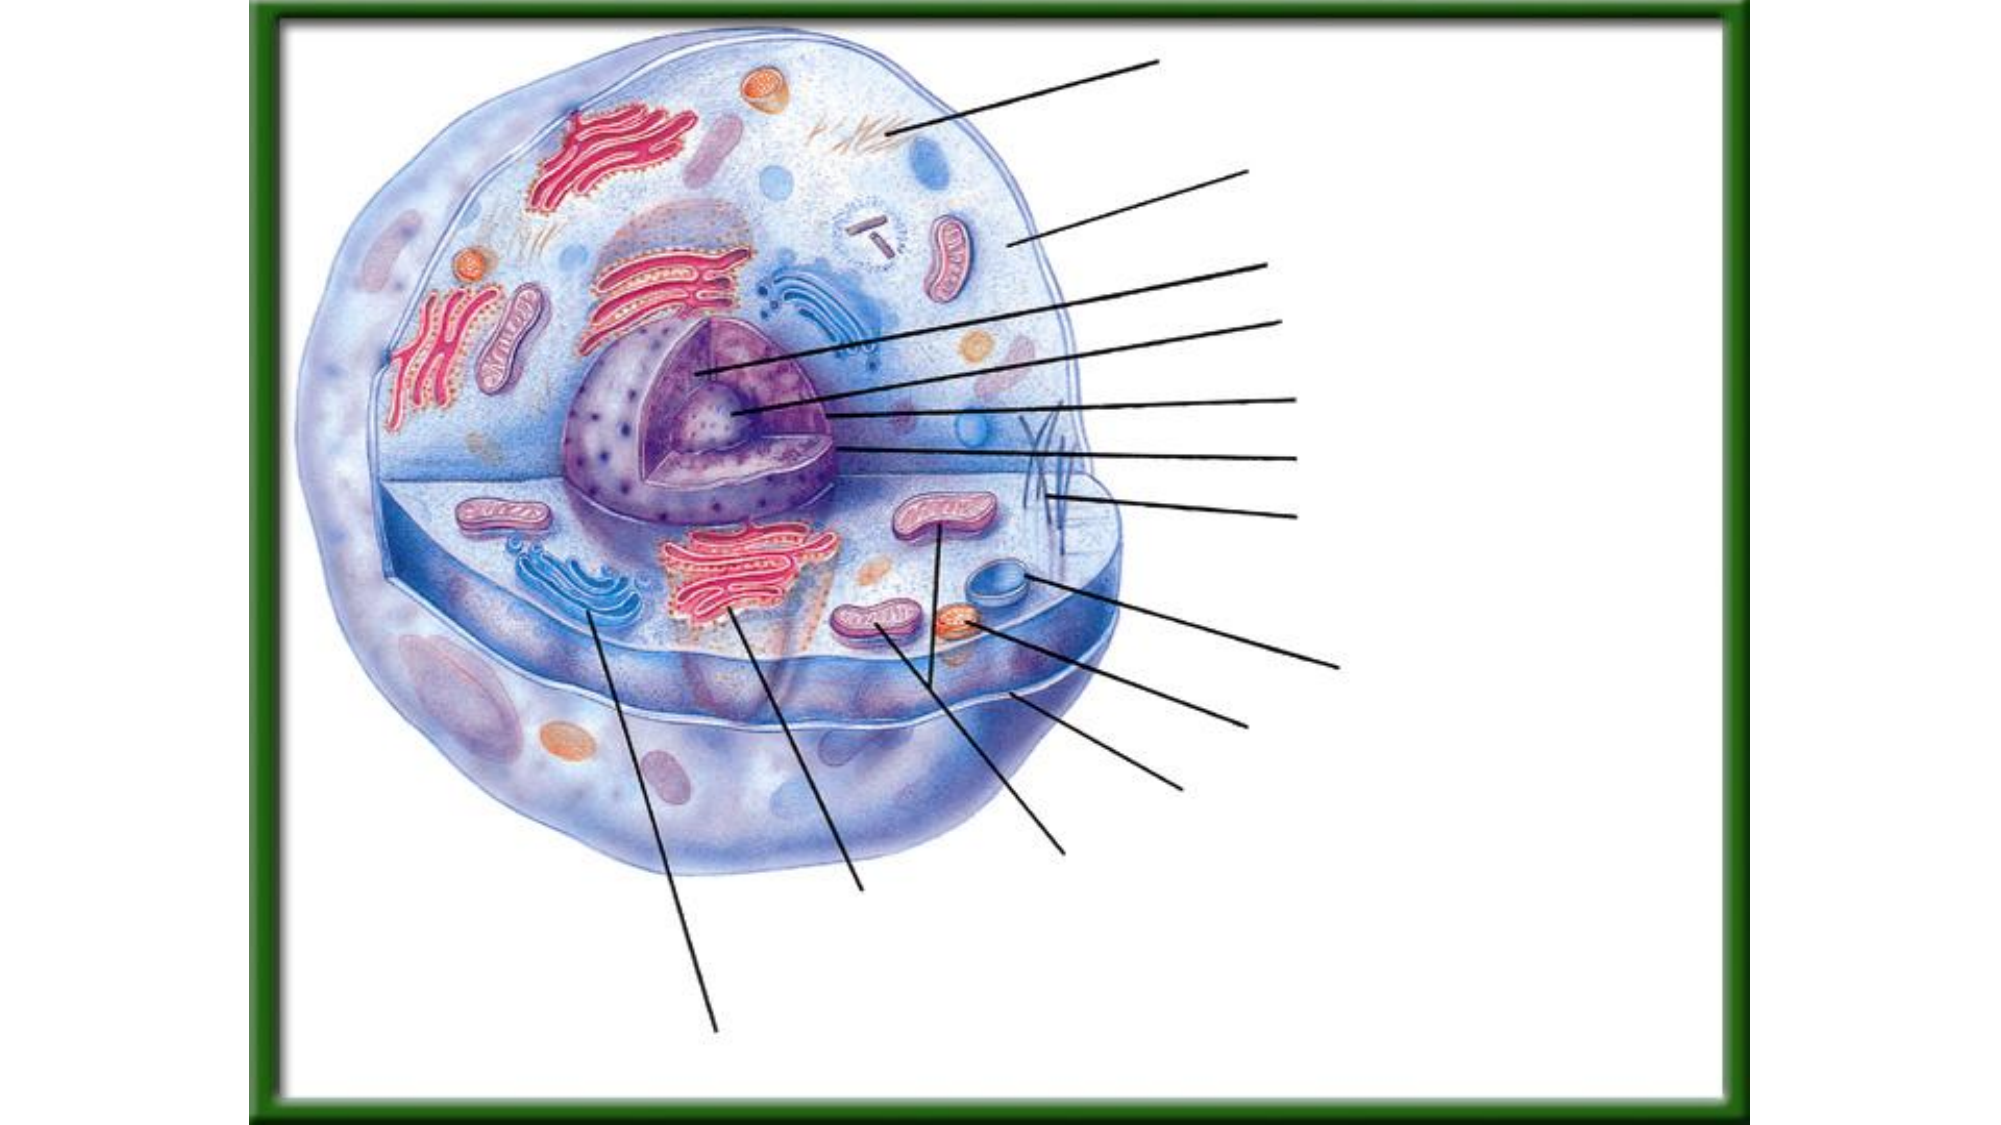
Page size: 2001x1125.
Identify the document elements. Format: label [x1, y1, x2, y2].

picture [249, 0, 1750, 1125]
